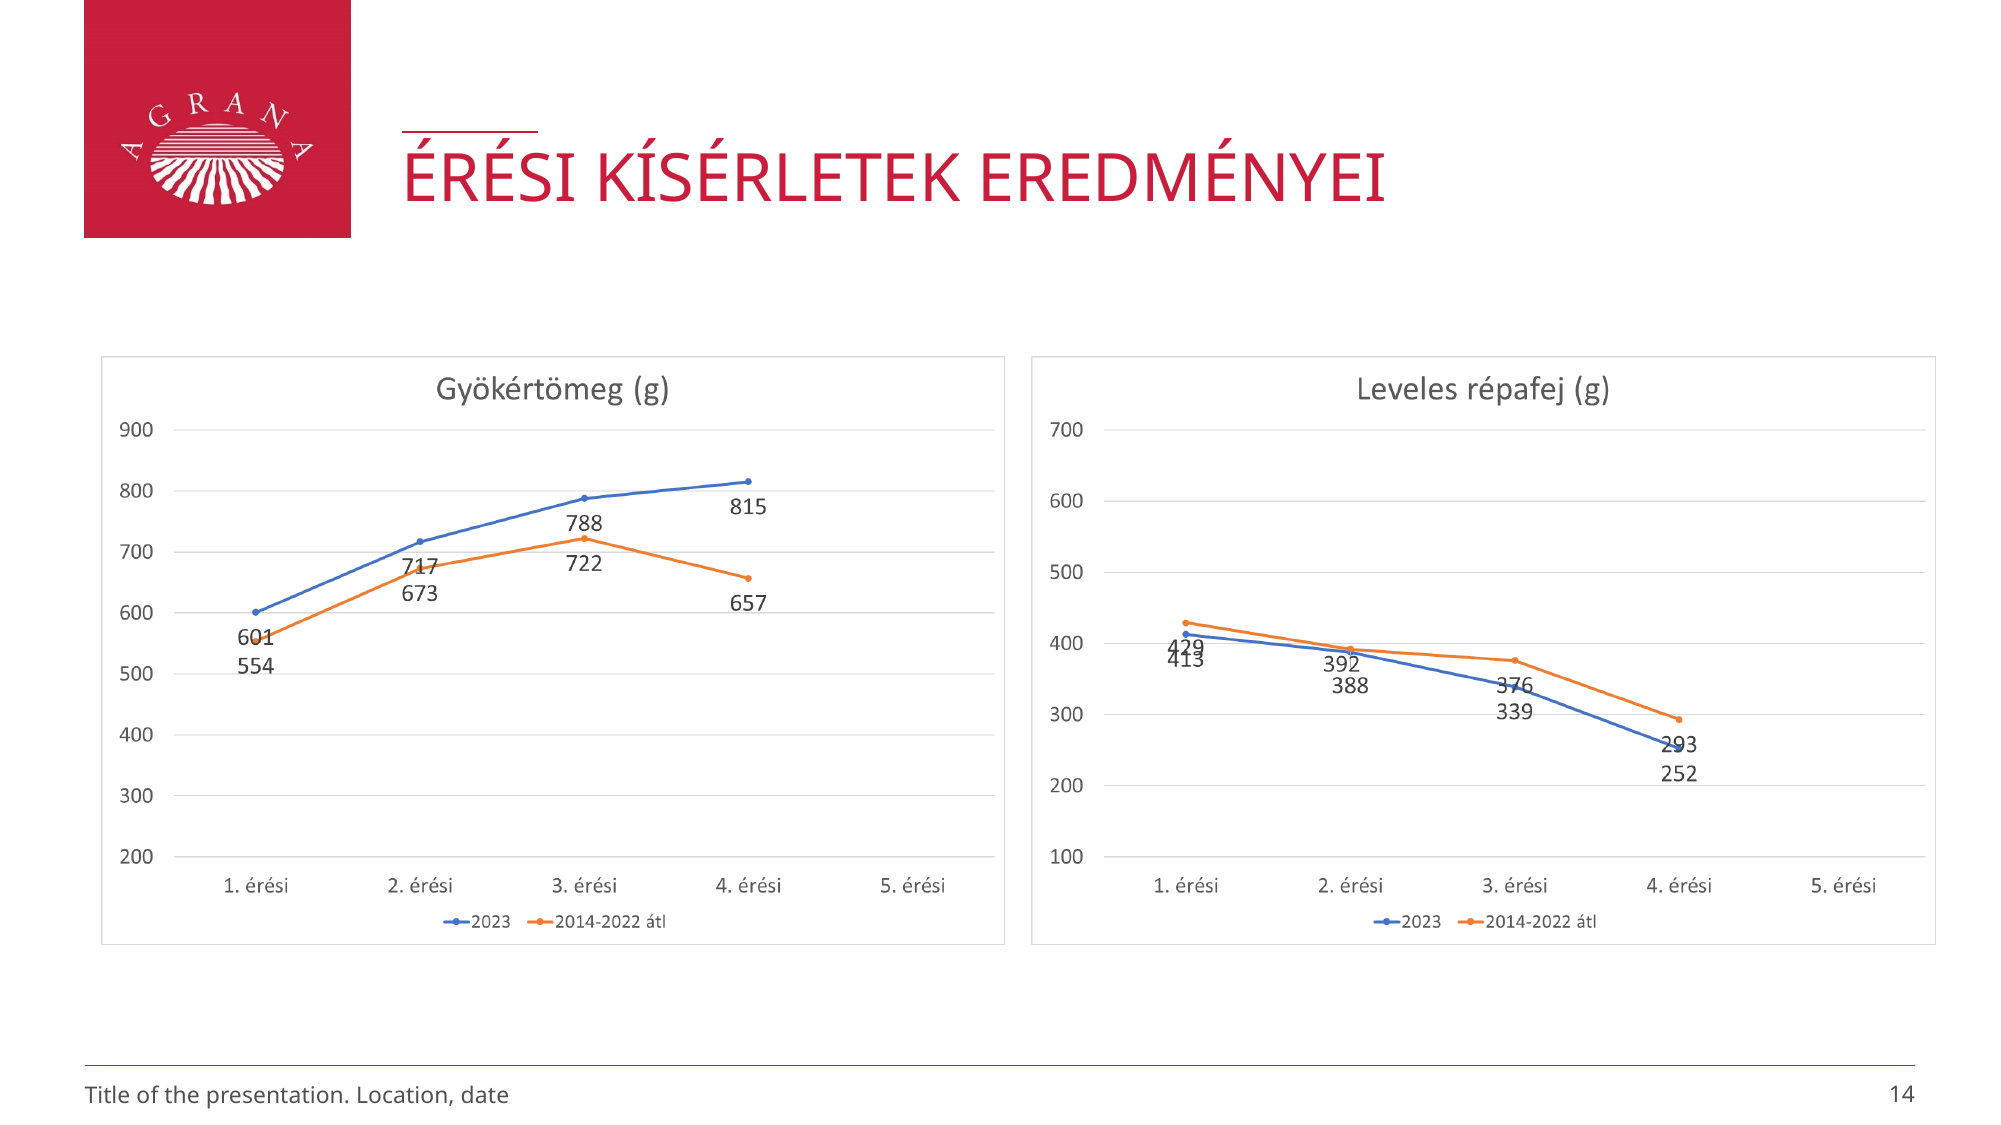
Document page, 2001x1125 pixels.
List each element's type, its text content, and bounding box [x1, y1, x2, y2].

picture [101, 356, 1005, 945]
title Érési kísérletek eredményei [401, 136, 1914, 217]
picture [84, 0, 351, 238]
picture [1031, 356, 1936, 945]
